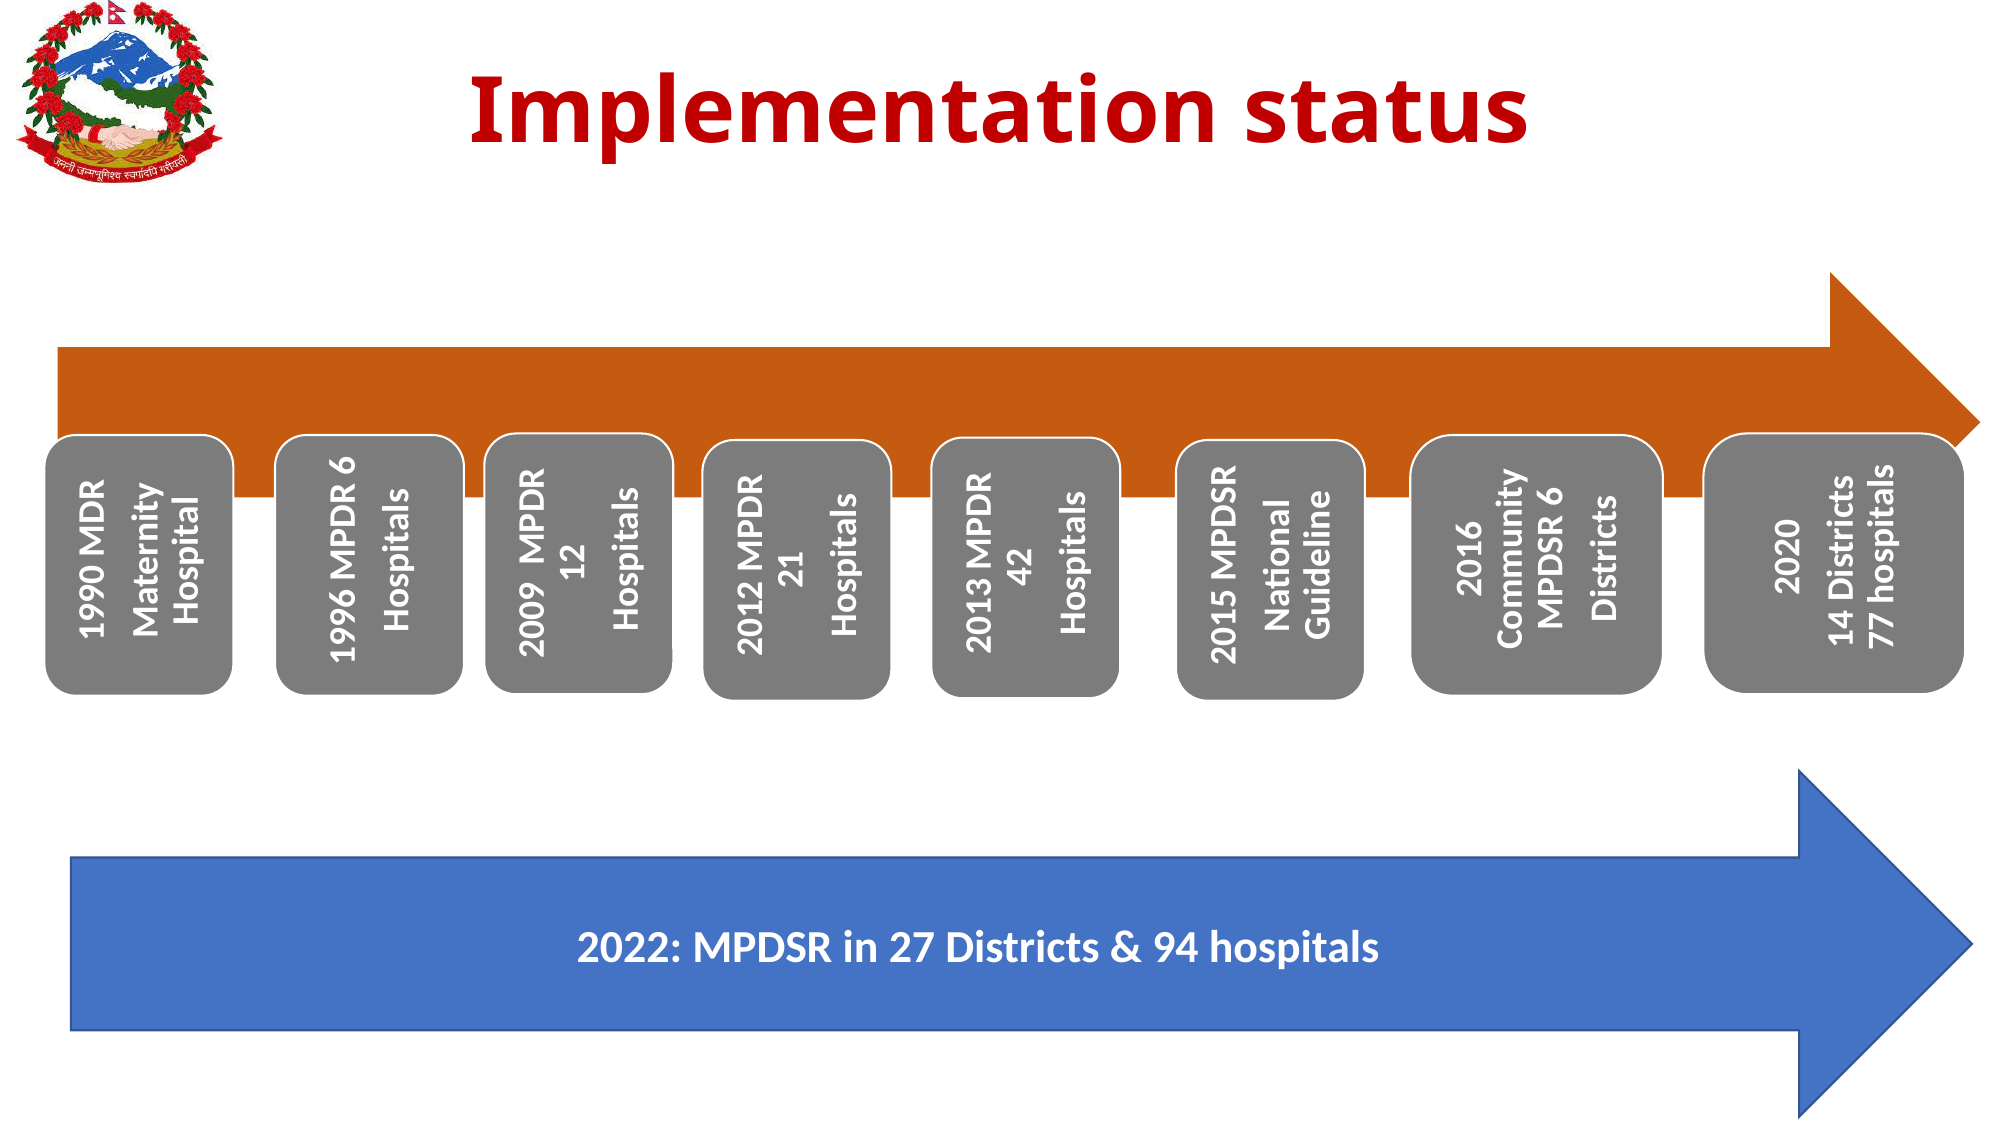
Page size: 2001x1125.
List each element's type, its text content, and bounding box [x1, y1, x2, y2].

title Implementation status [223, 52, 1878, 175]
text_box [33, 272, 2000, 1117]
picture [16, 0, 223, 183]
